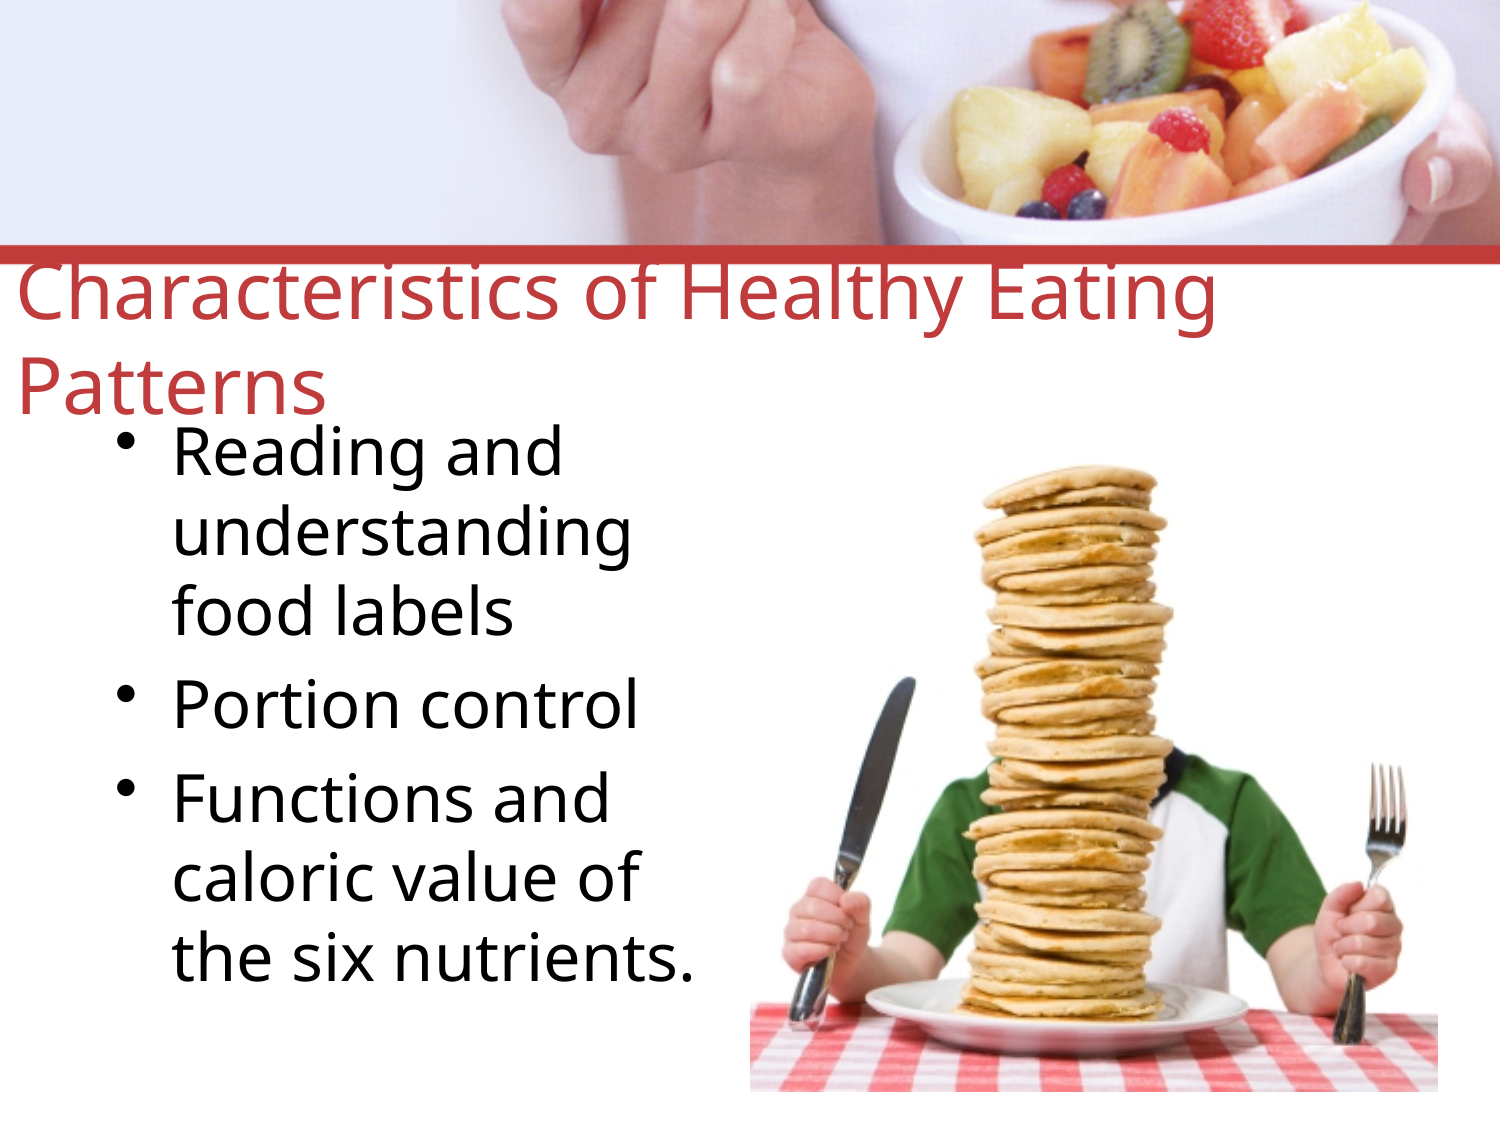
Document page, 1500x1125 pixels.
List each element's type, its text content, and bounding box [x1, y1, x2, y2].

picture [0, 0, 1500, 276]
title Characteristics of Healthy Eating Patterns [0, 276, 1500, 394]
picture [0, 393, 1500, 1125]
list Reading and understanding food labels Portion control Functions and caloric value of the six nutrients. [99, 401, 771, 1102]
